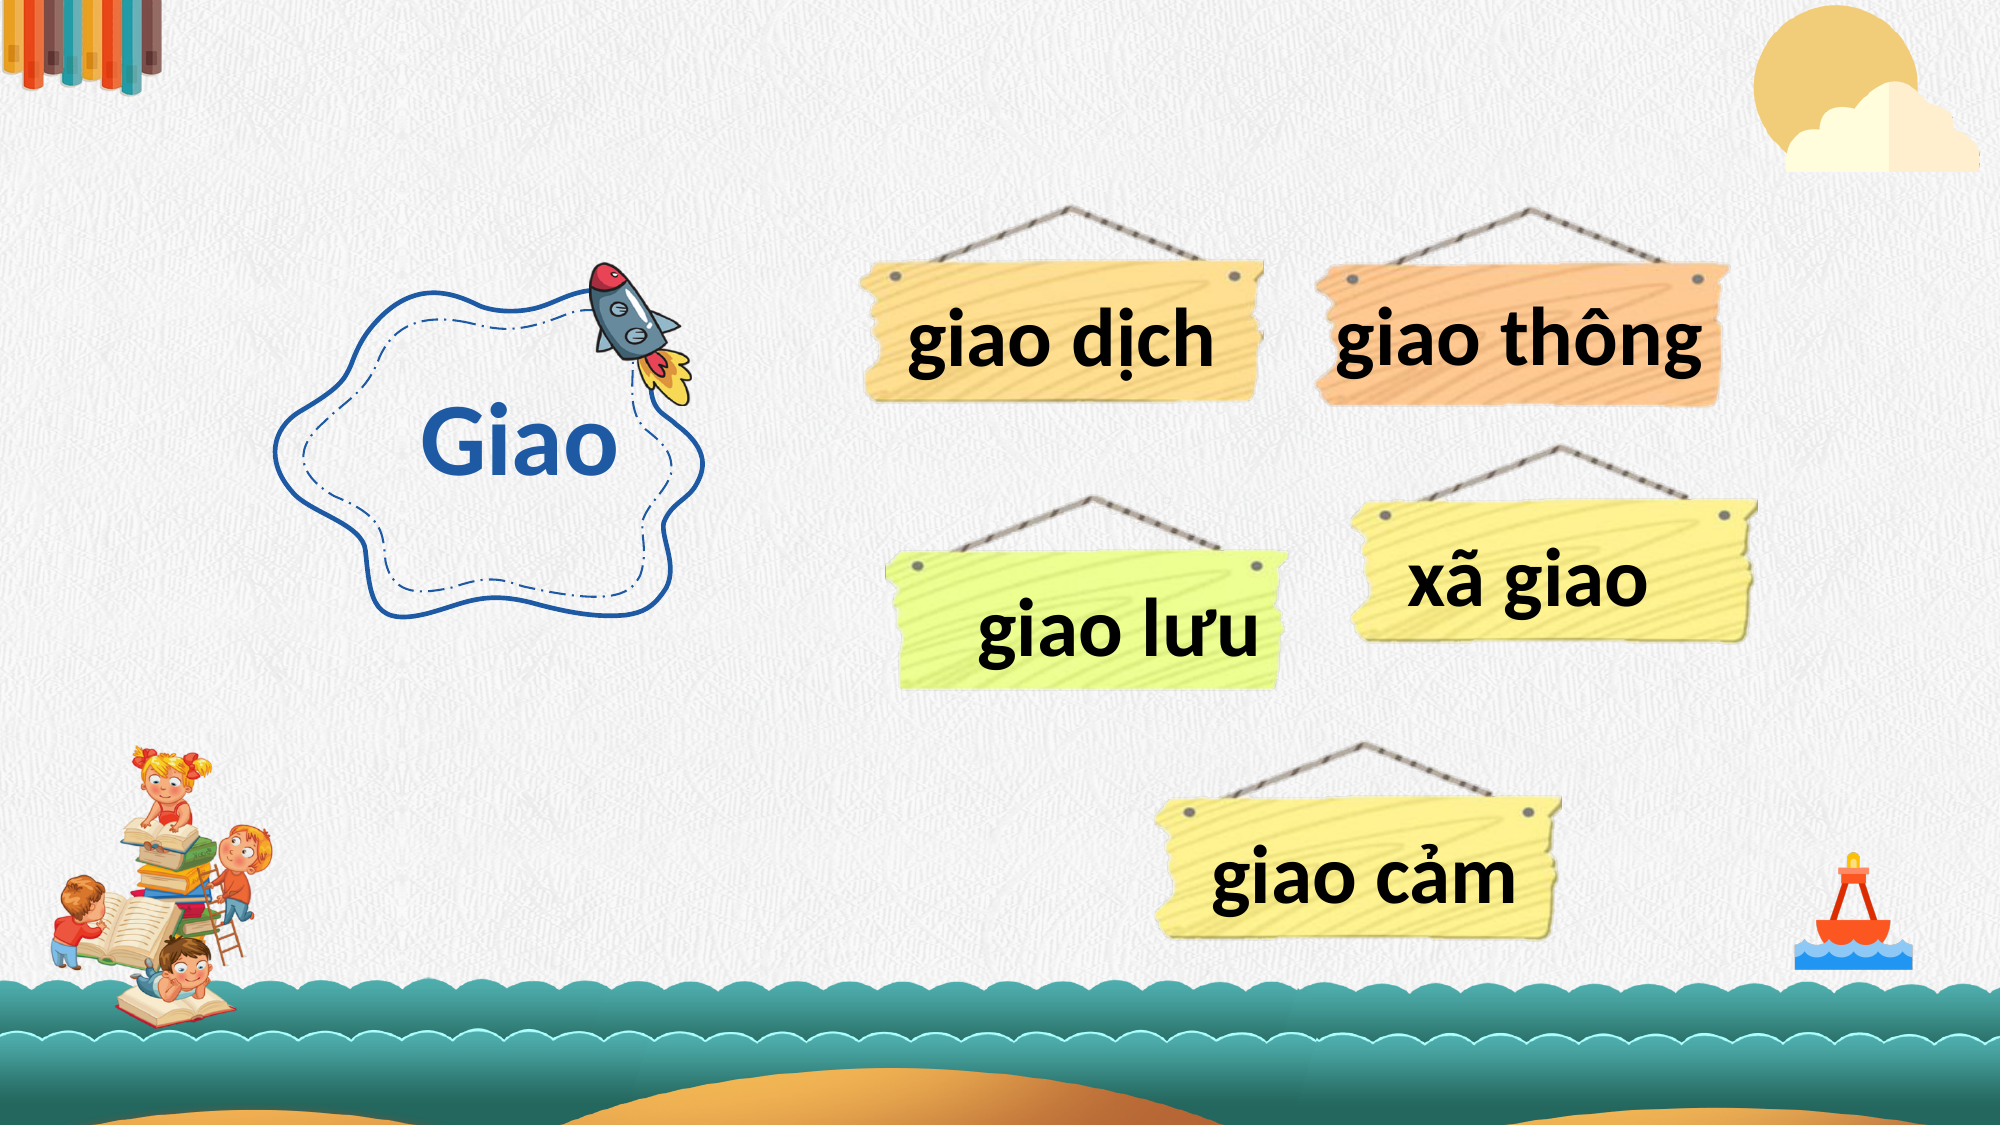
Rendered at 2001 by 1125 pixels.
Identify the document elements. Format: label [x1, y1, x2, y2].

text_box [274, 262, 703, 617]
text_box [852, 198, 1280, 428]
picture [0, 0, 2000, 1125]
text_box [1753, 5, 1980, 172]
text_box [860, 478, 1329, 712]
text_box [1339, 420, 1771, 676]
text_box [1143, 717, 1575, 973]
text_box [1269, 191, 1754, 421]
